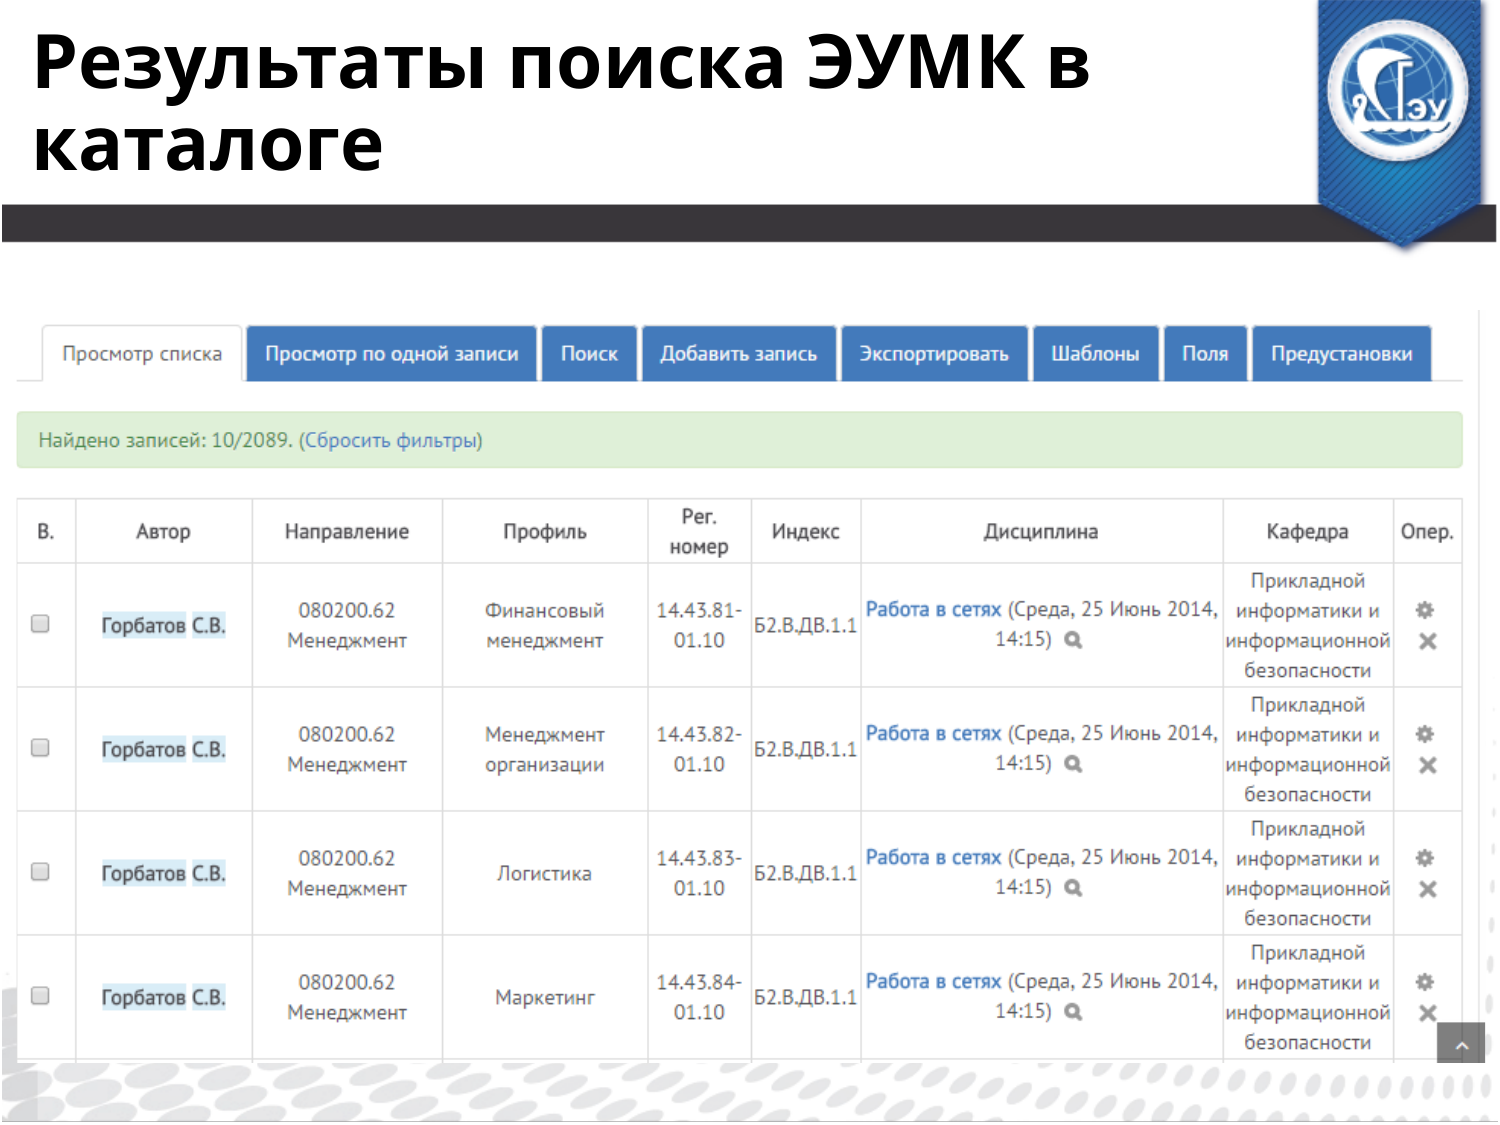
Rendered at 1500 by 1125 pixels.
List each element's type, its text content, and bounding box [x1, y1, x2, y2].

picture [2, 0, 1498, 1125]
title Результаты поиска ЭУМК в каталоге [16, 16, 1296, 194]
